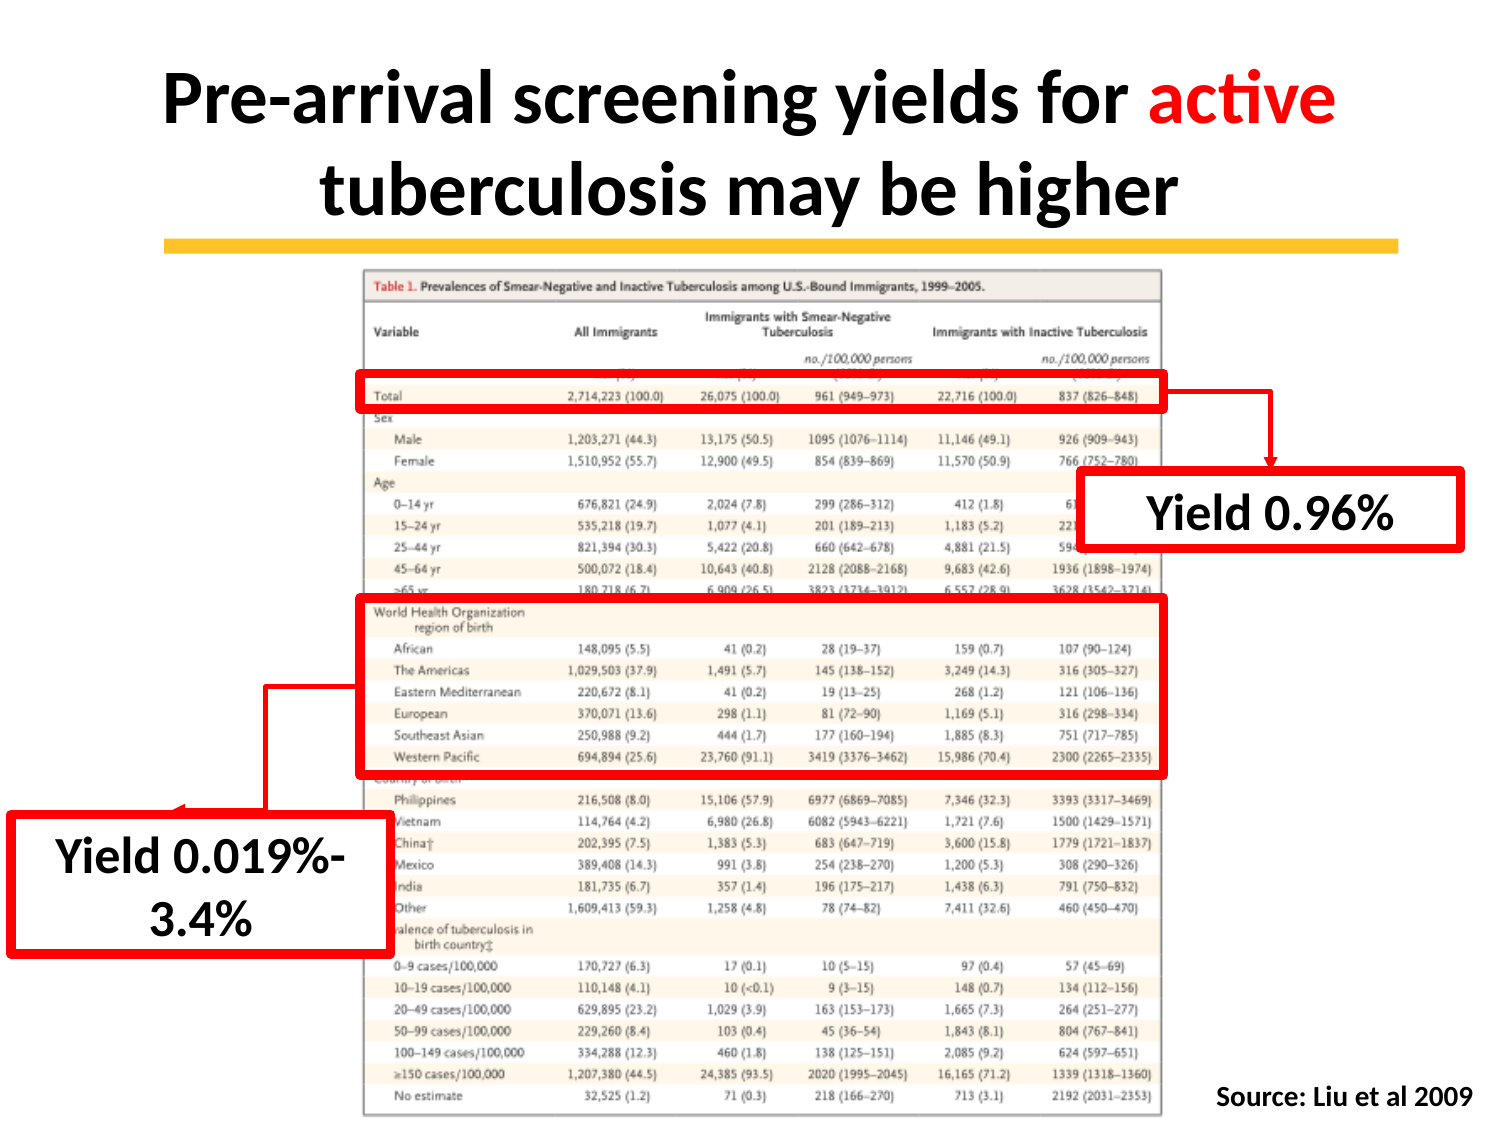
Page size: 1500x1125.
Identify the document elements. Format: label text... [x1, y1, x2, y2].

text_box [1163, 390, 1270, 469]
text_box Source: Liu et al 2009 [1175, 1070, 1489, 1121]
title Pre-arrival screening yields for active tuberculosis may be higher [75, 45, 1425, 233]
text_box Yield 0.019%-3.4% [9, 812, 354, 956]
text_box Yield 0.96% [1175, 469, 1462, 550]
picture [359, 266, 1171, 1125]
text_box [170, 686, 361, 811]
